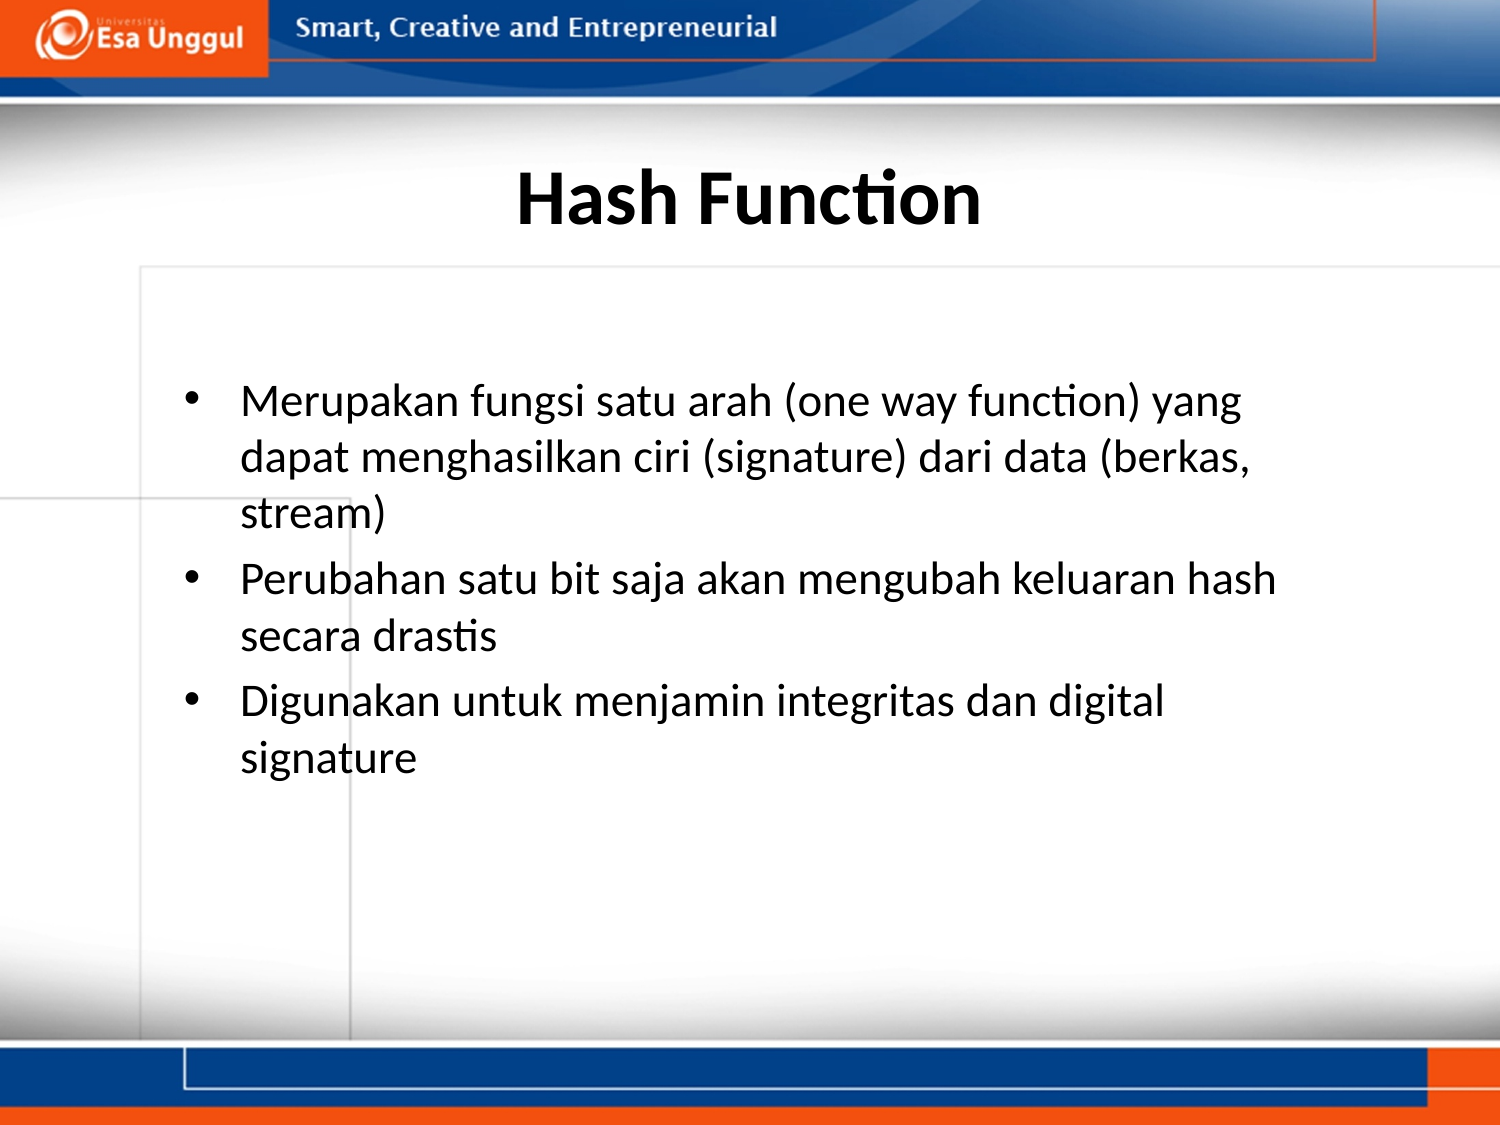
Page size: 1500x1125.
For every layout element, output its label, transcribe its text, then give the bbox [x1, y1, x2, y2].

picture [0, 0, 1500, 1125]
list Merupakan fungsi satu arah (one way function) yang dapat menghasilkan ciri (signature) dari data (berkas, stream) Perubahan satu bit saja akan mengubah keluaran hash secara drastis Digunakan untuk menjamin integritas dan digital signature [168, 361, 1351, 863]
title Hash Function [168, 125, 1351, 262]
